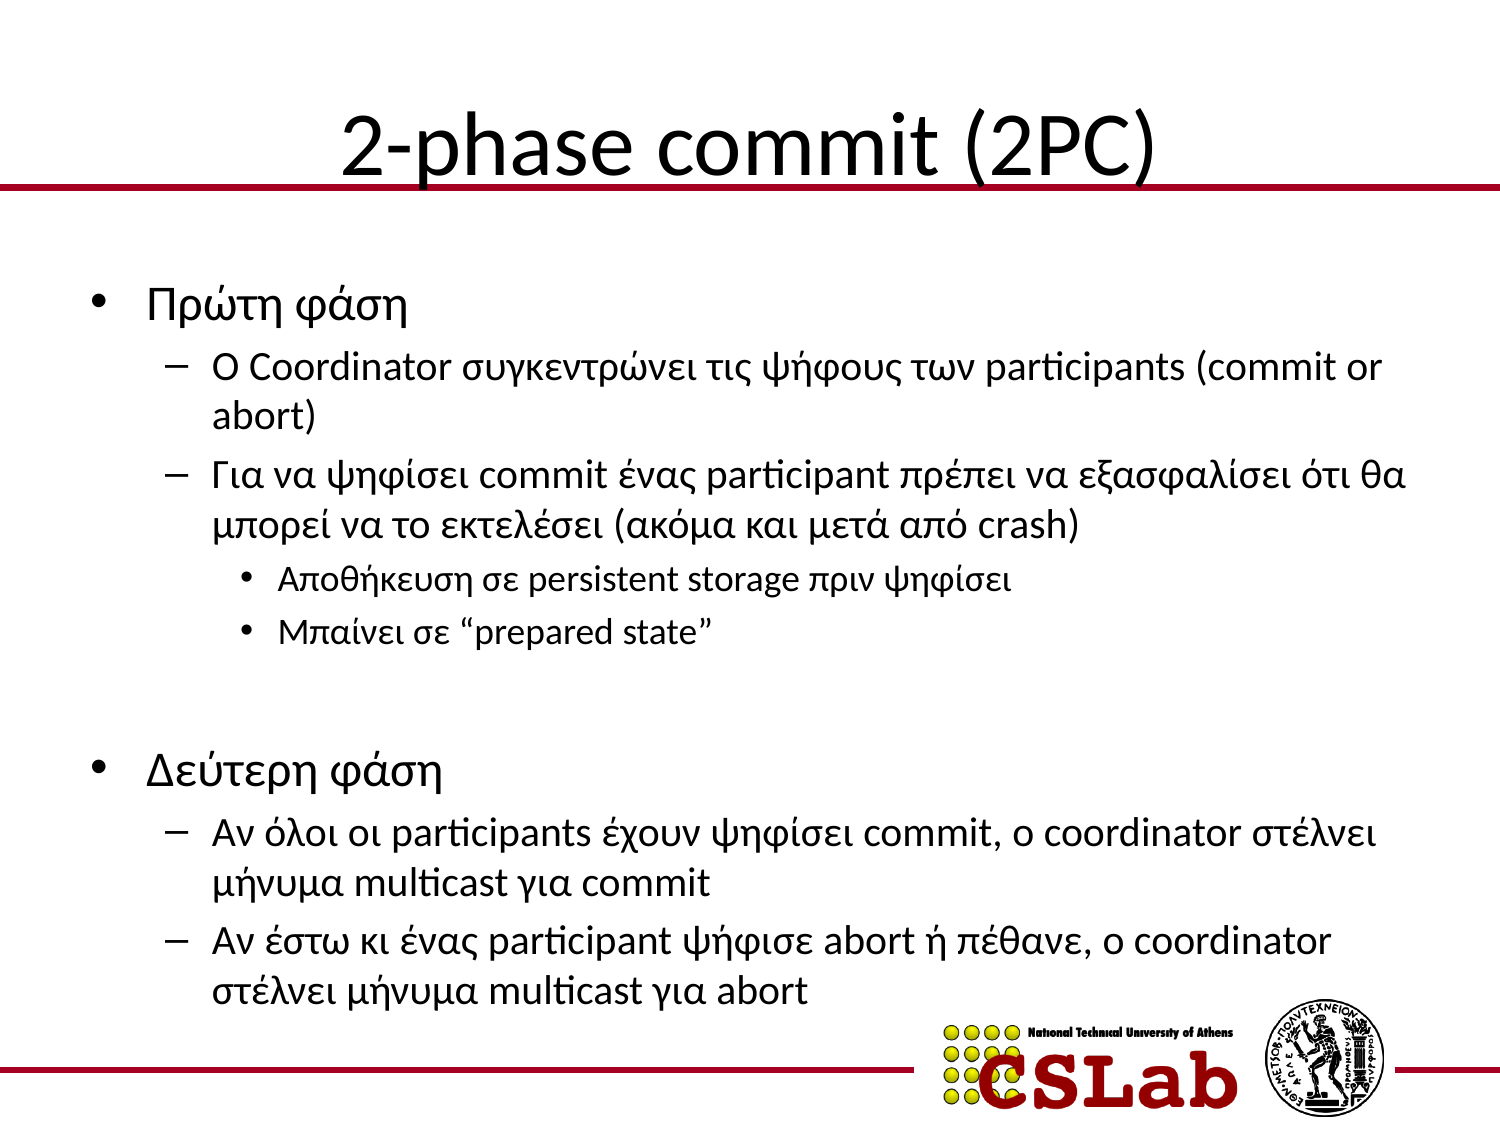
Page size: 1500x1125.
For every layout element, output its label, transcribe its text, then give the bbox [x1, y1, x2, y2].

picture [1265, 1006, 1384, 1117]
picture [937, 1022, 1243, 1118]
list Πρώτη φάση O Coordinator συγκεντρώνει τις ψήφους των participants (commit or abort) Για να ψηφίσει commit ένας participant πρέπει να εξασφαλίσει ότι θα μπορεί να το εκτελέσει (ακόμα και μετά από crash) Αποθήκευση σε persistent storage πριν ψηφίσει Μπαίνει σε “prepared state” Δεύτερη φάση Αν όλοι οι participants έχουν ψηφίσει commit, o coordinator στέλνει μήνυμα multicast για commit Αν έστω κι ένας participant ψήφισε abort ή πέθανε, ο coordinator στέλνει μήνυμα multicast για abort [74, 262, 1426, 1006]
title 2-phase commit (2PC) [74, 44, 1426, 233]
